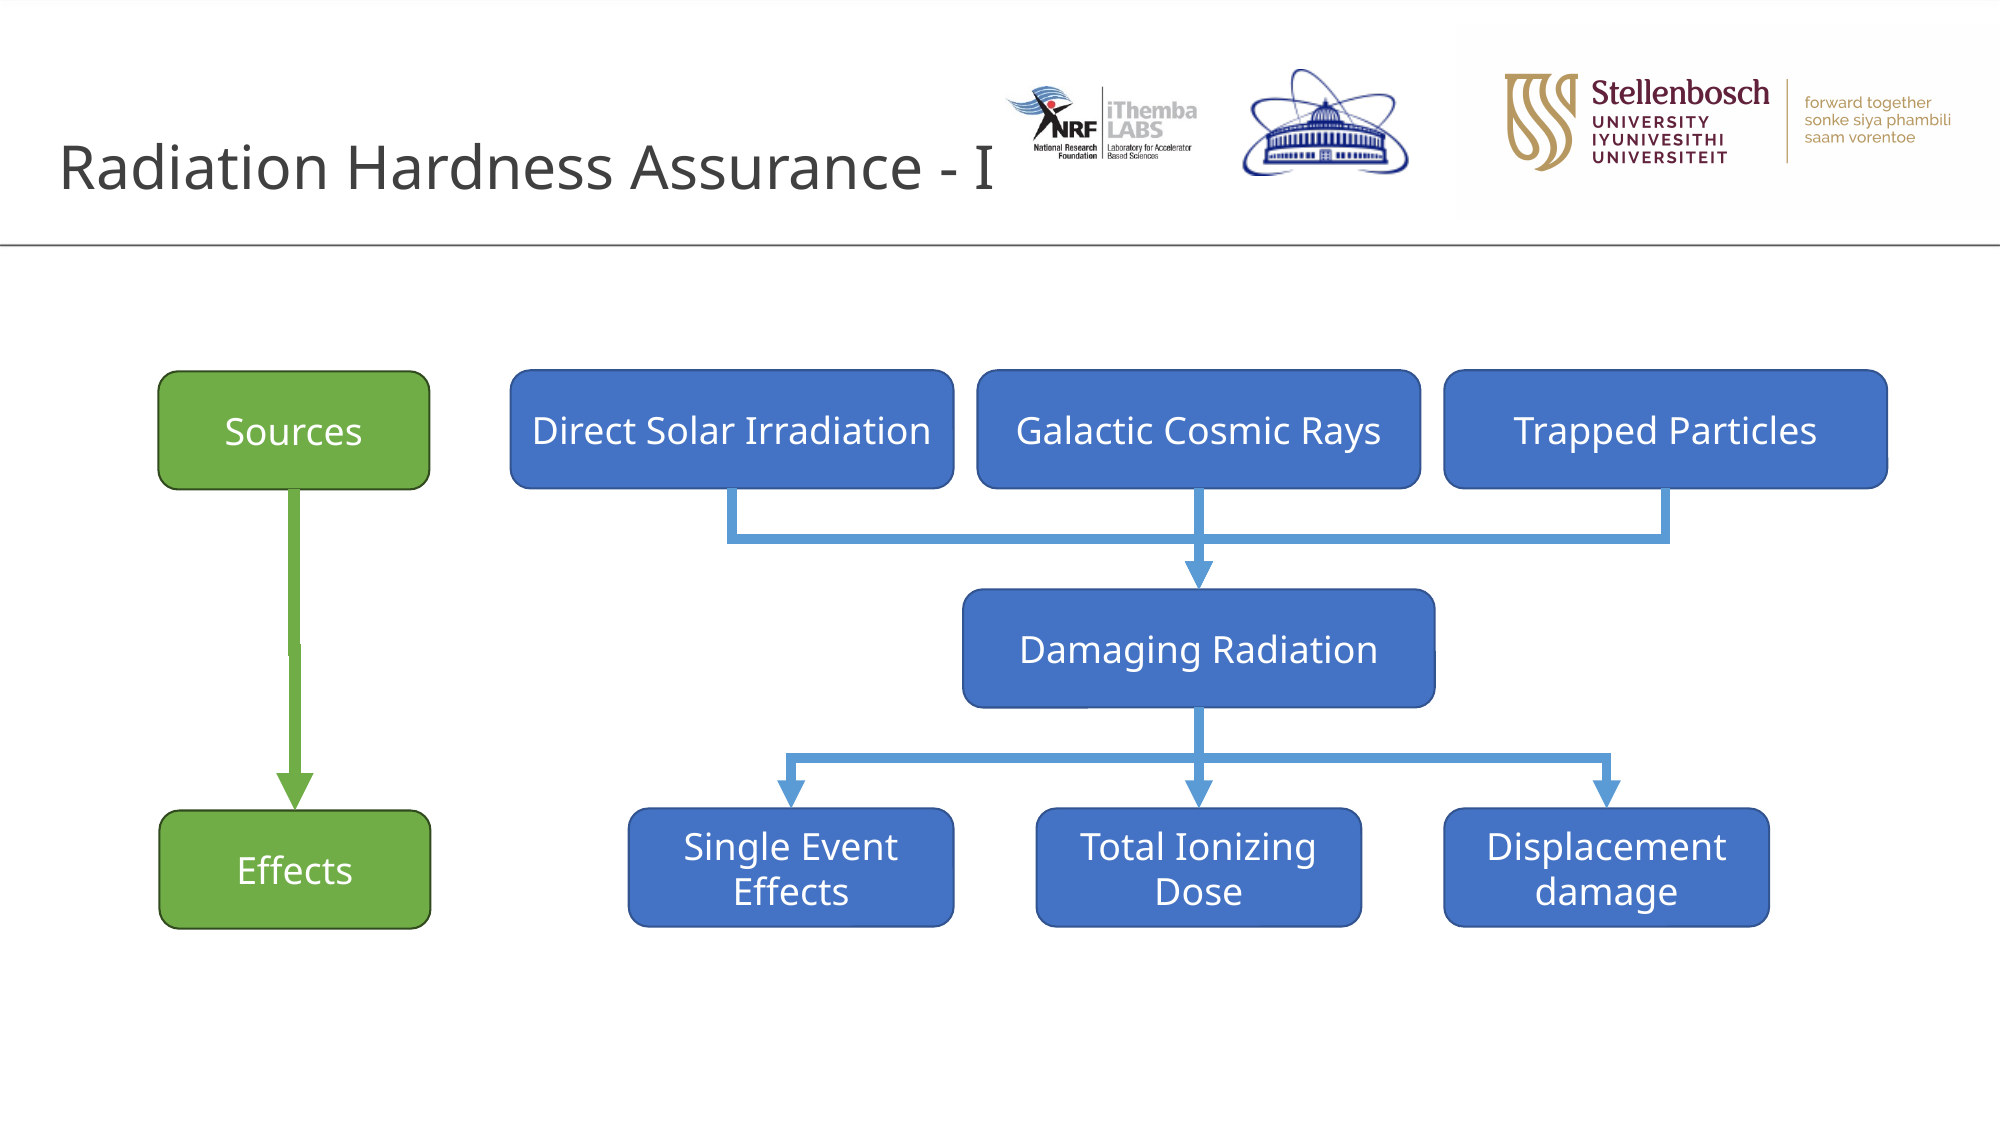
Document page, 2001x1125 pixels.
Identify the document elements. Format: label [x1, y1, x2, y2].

picture [0, 0, 2000, 1125]
text_box [158, 371, 431, 929]
text_box [510, 370, 1888, 927]
